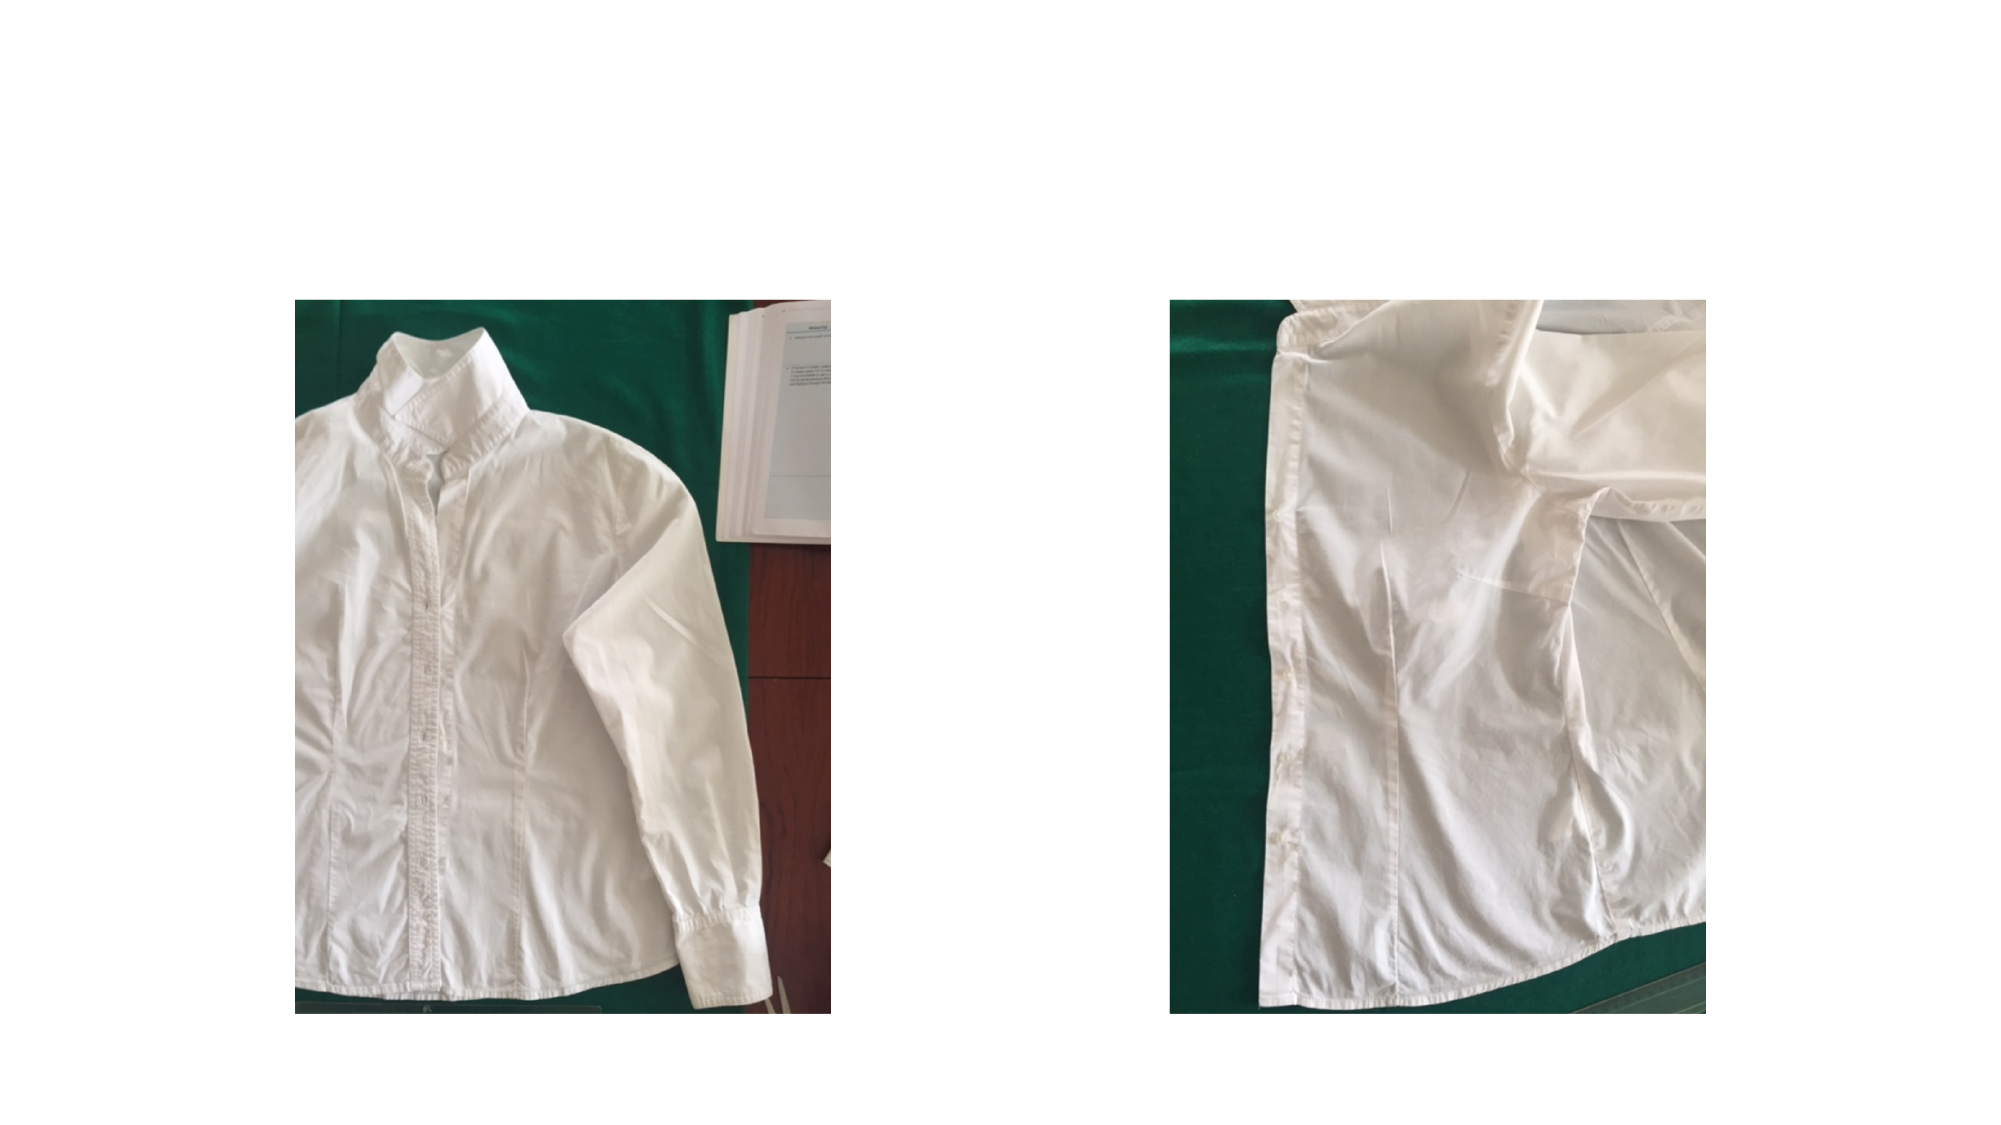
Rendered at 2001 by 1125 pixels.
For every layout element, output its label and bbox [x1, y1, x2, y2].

picture [295, 925, 831, 1013]
picture [295, 300, 831, 388]
picture [1170, 300, 1706, 388]
picture [1170, 925, 1706, 1013]
list [1080, 388, 1795, 925]
list [205, 388, 920, 925]
